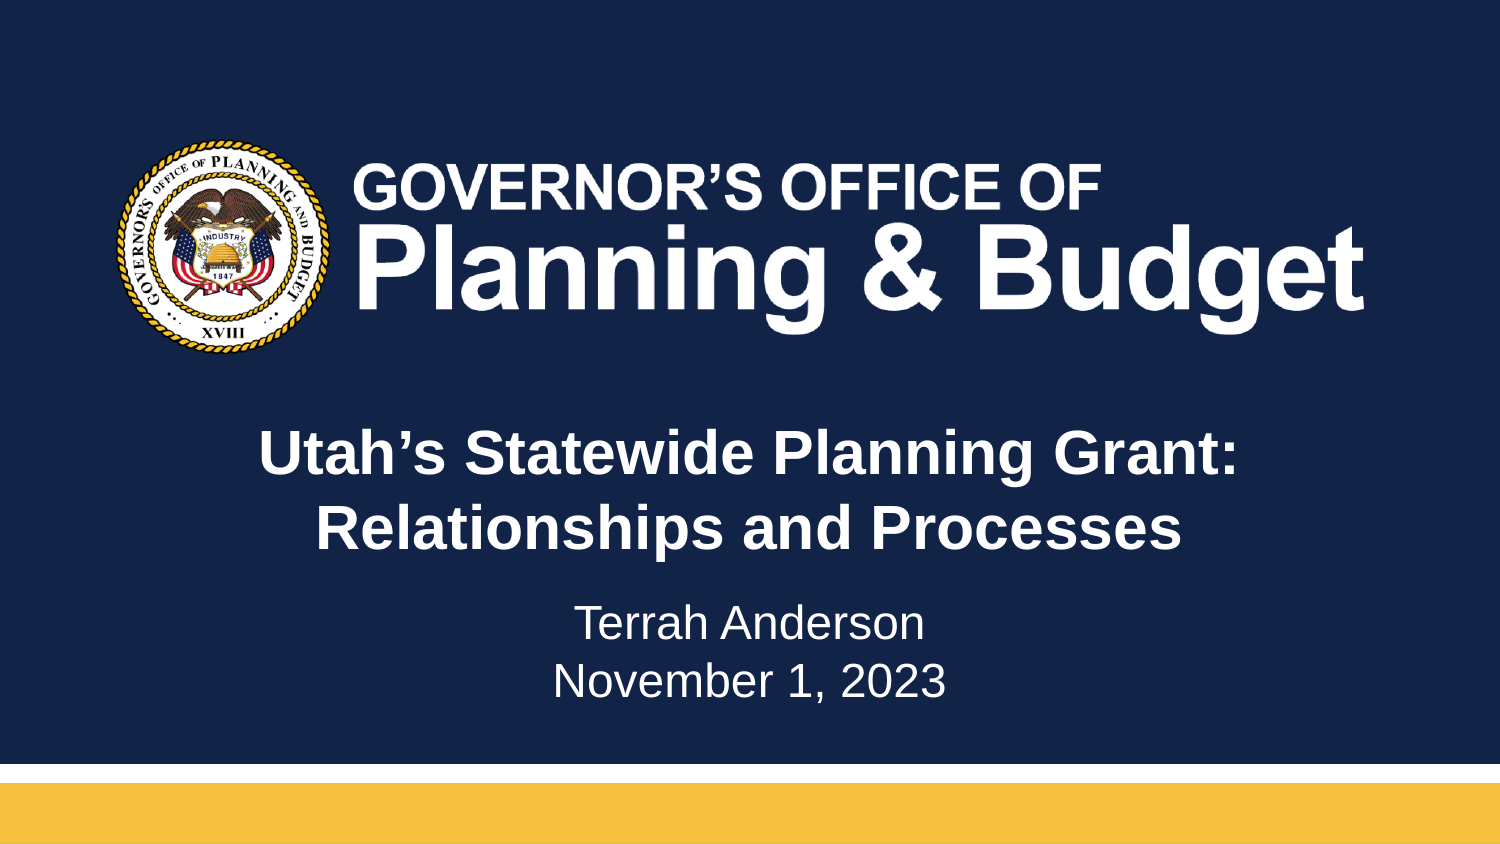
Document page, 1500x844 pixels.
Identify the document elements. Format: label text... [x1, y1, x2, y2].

picture [115, 138, 1385, 373]
text_box [0, 764, 1500, 783]
title Utah’s Statewide Planning Grant: Relationships and Processes [51, 358, 1449, 577]
text_box [0, 783, 1500, 844]
subtitle Terrah Anderson November 1, 2023 [51, 577, 1449, 742]
